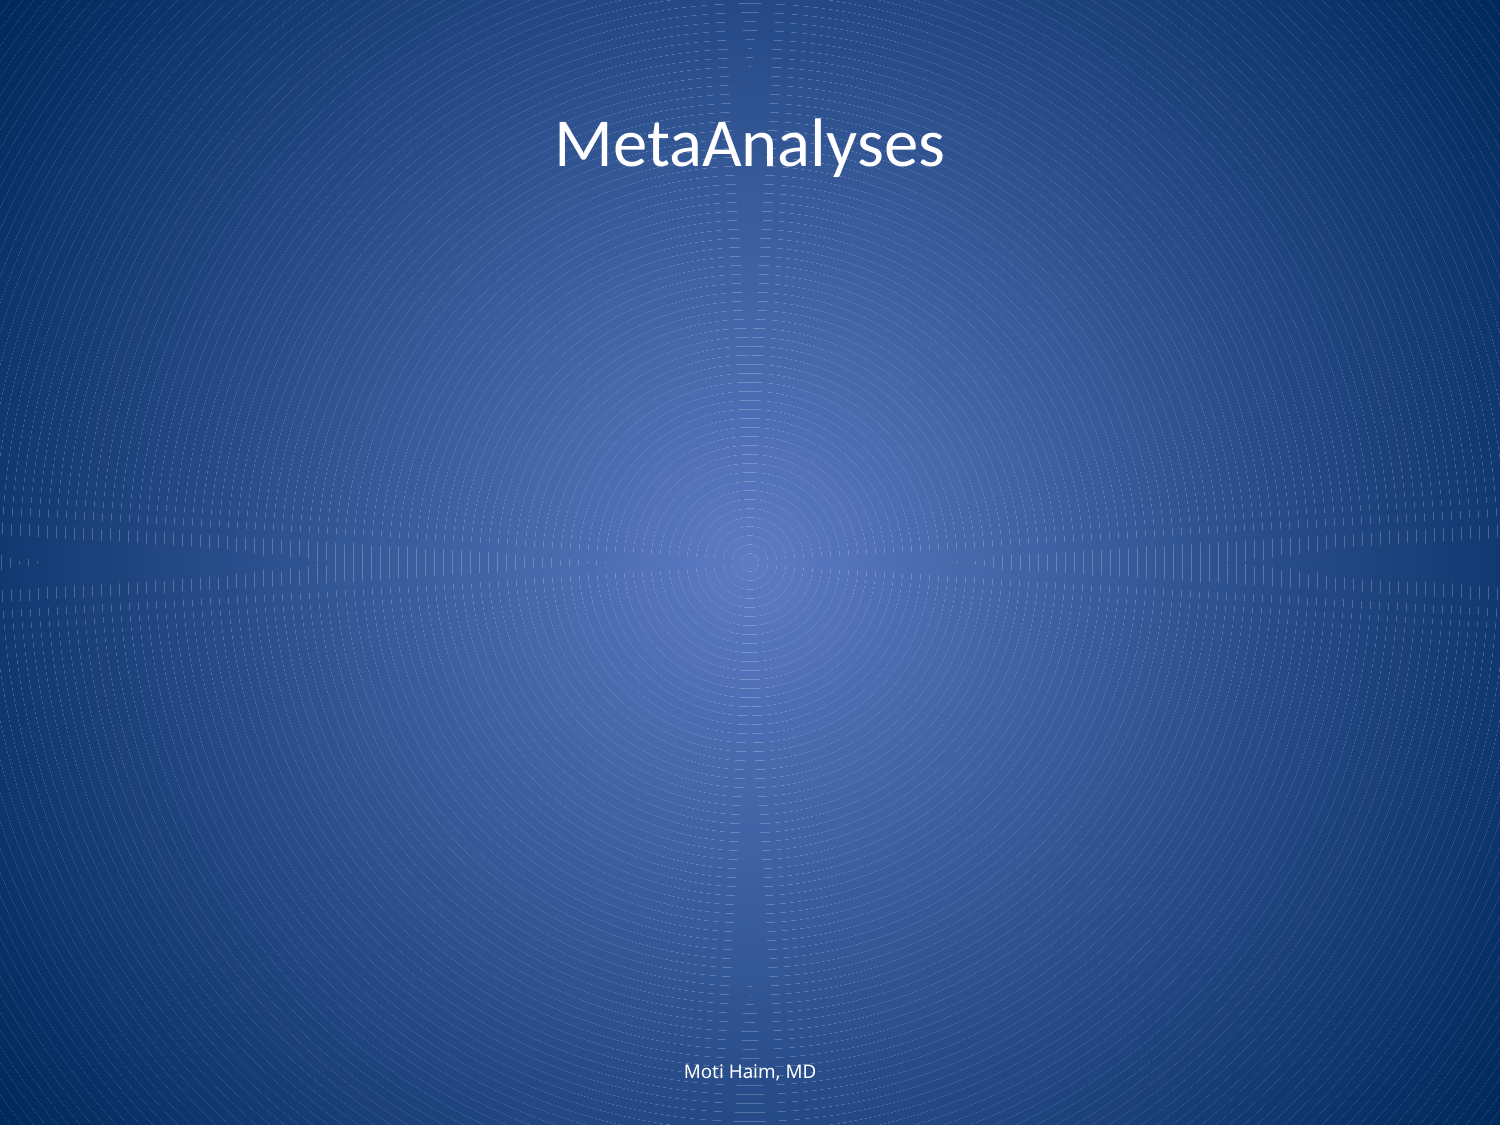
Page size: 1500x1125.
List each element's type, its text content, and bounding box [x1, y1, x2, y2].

title MetaAnalyses [75, 45, 1425, 233]
footer Moti Haim, MD [512, 1042, 988, 1103]
